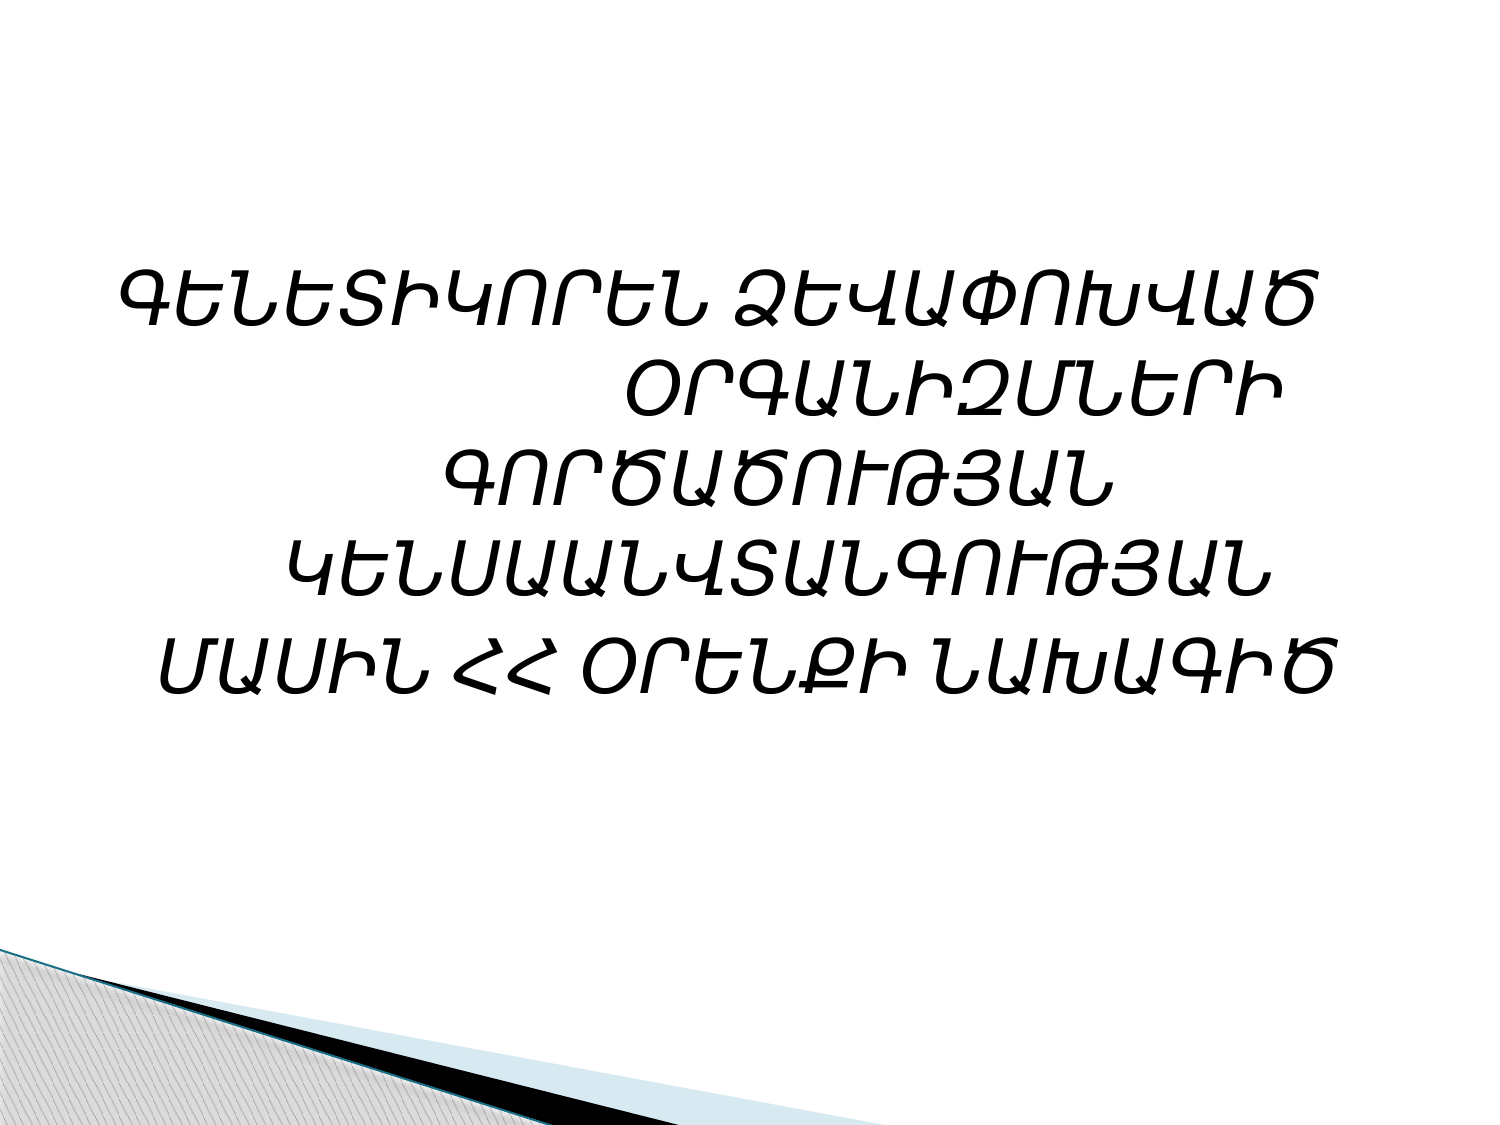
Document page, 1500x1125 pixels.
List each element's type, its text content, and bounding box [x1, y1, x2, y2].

list ԳԵՆԵՏԻԿՈՐԵՆ ՁԵՎԱՓՈԽՎԱԾ ՕՐԳԱՆԻԶՄՆԵՐԻ ԳՈՐԾԱԾՈՒԹՅԱՆ ԿԵՆՍԱԱՆՎՏԱՆԳՈՒԹՅԱՆ ՄԱՍԻՆ ՀՀ ՕՐԵՆՔԻ ՆԱԽԱԳԻԾ [75, 243, 1425, 986]
